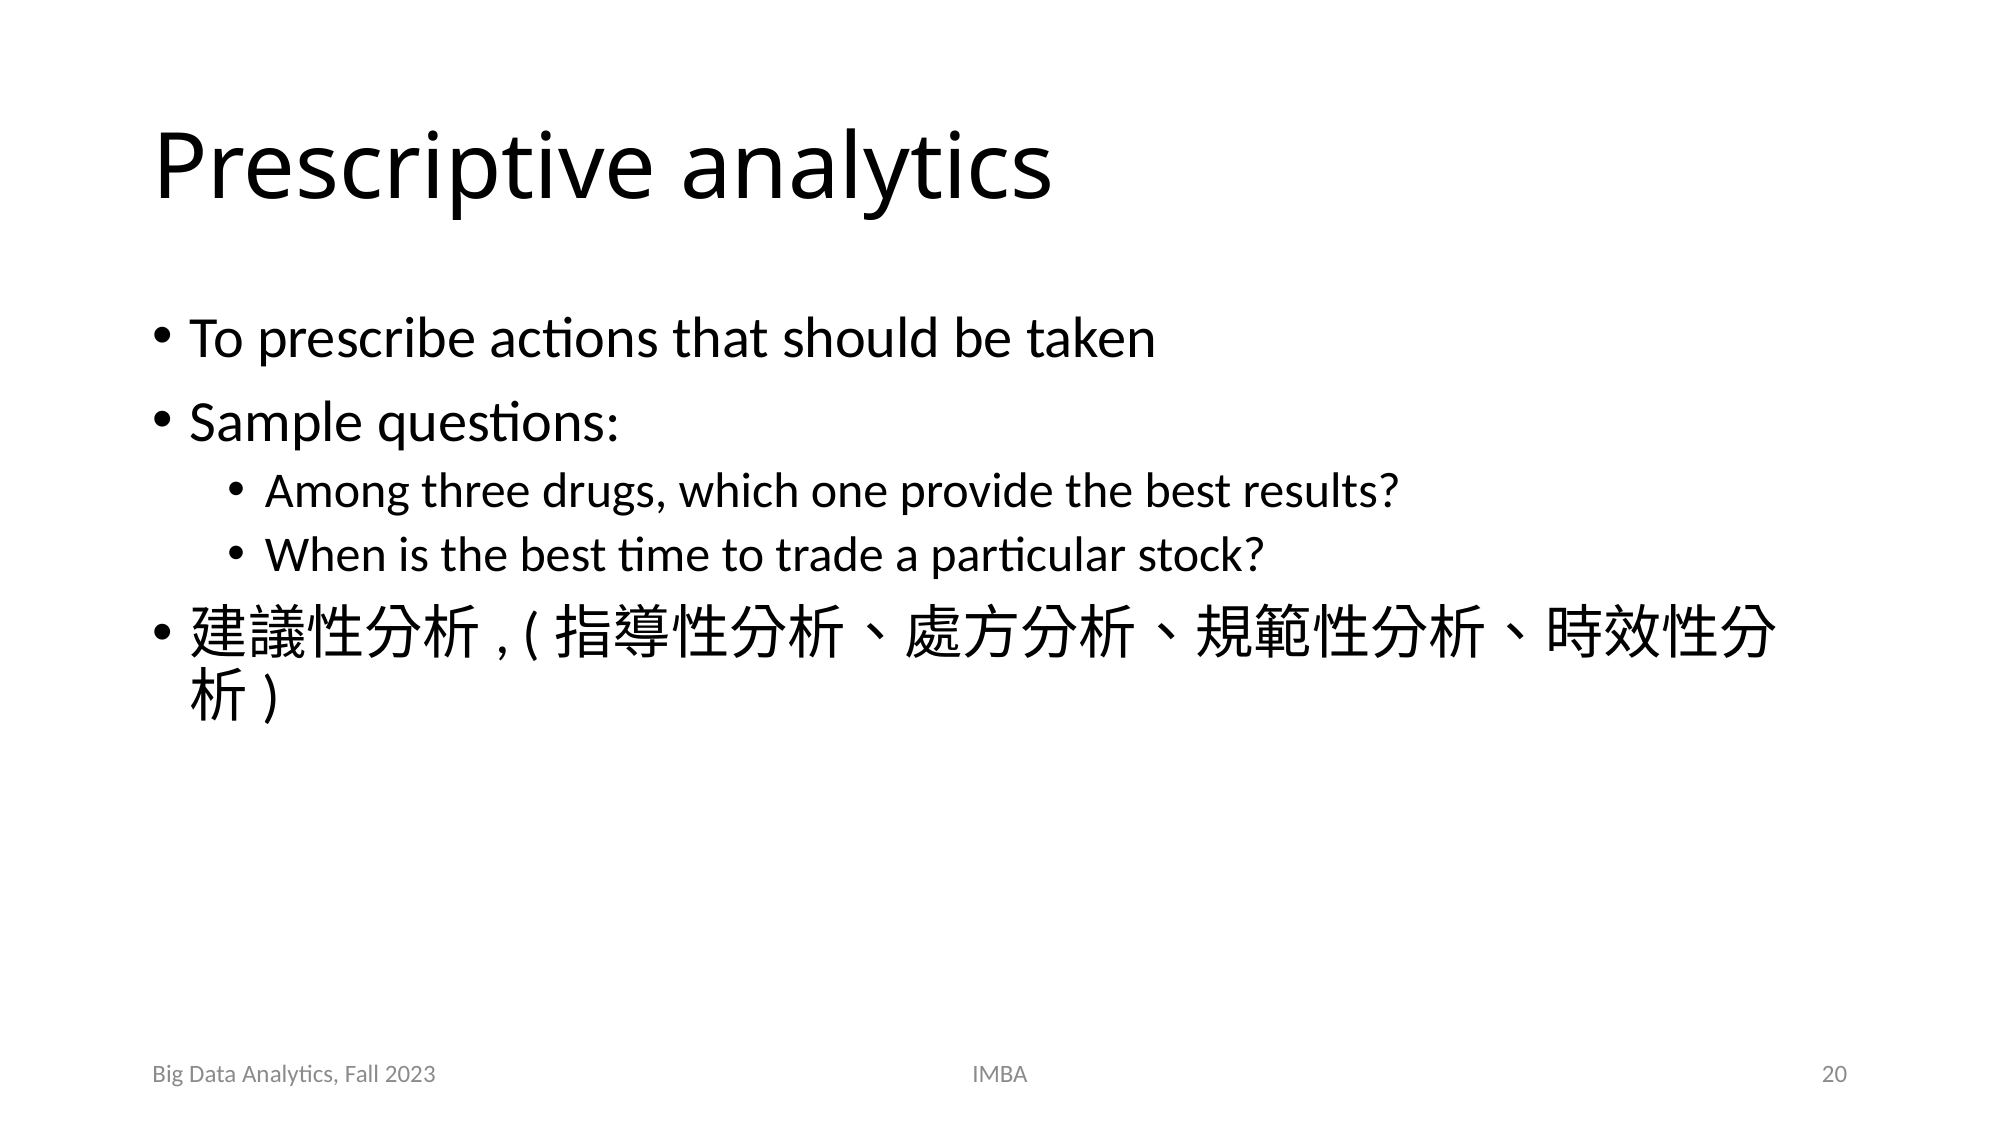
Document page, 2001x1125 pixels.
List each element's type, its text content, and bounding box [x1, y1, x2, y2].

slide_number Big Data Analytics, Fall 2023 [137, 1042, 588, 1103]
list To prescribe actions that should be taken Sample questions: Among three drugs, which one provide the best results? When is the best time to trade a particular stock? 建議性分析, (指導性分析、處方分析、規範性分析、時效性分析) [137, 299, 1863, 1014]
slide_number 20 [1412, 1042, 1863, 1103]
title Prescriptive analytics [137, 59, 1863, 278]
footer IMBA [662, 1042, 1338, 1103]
